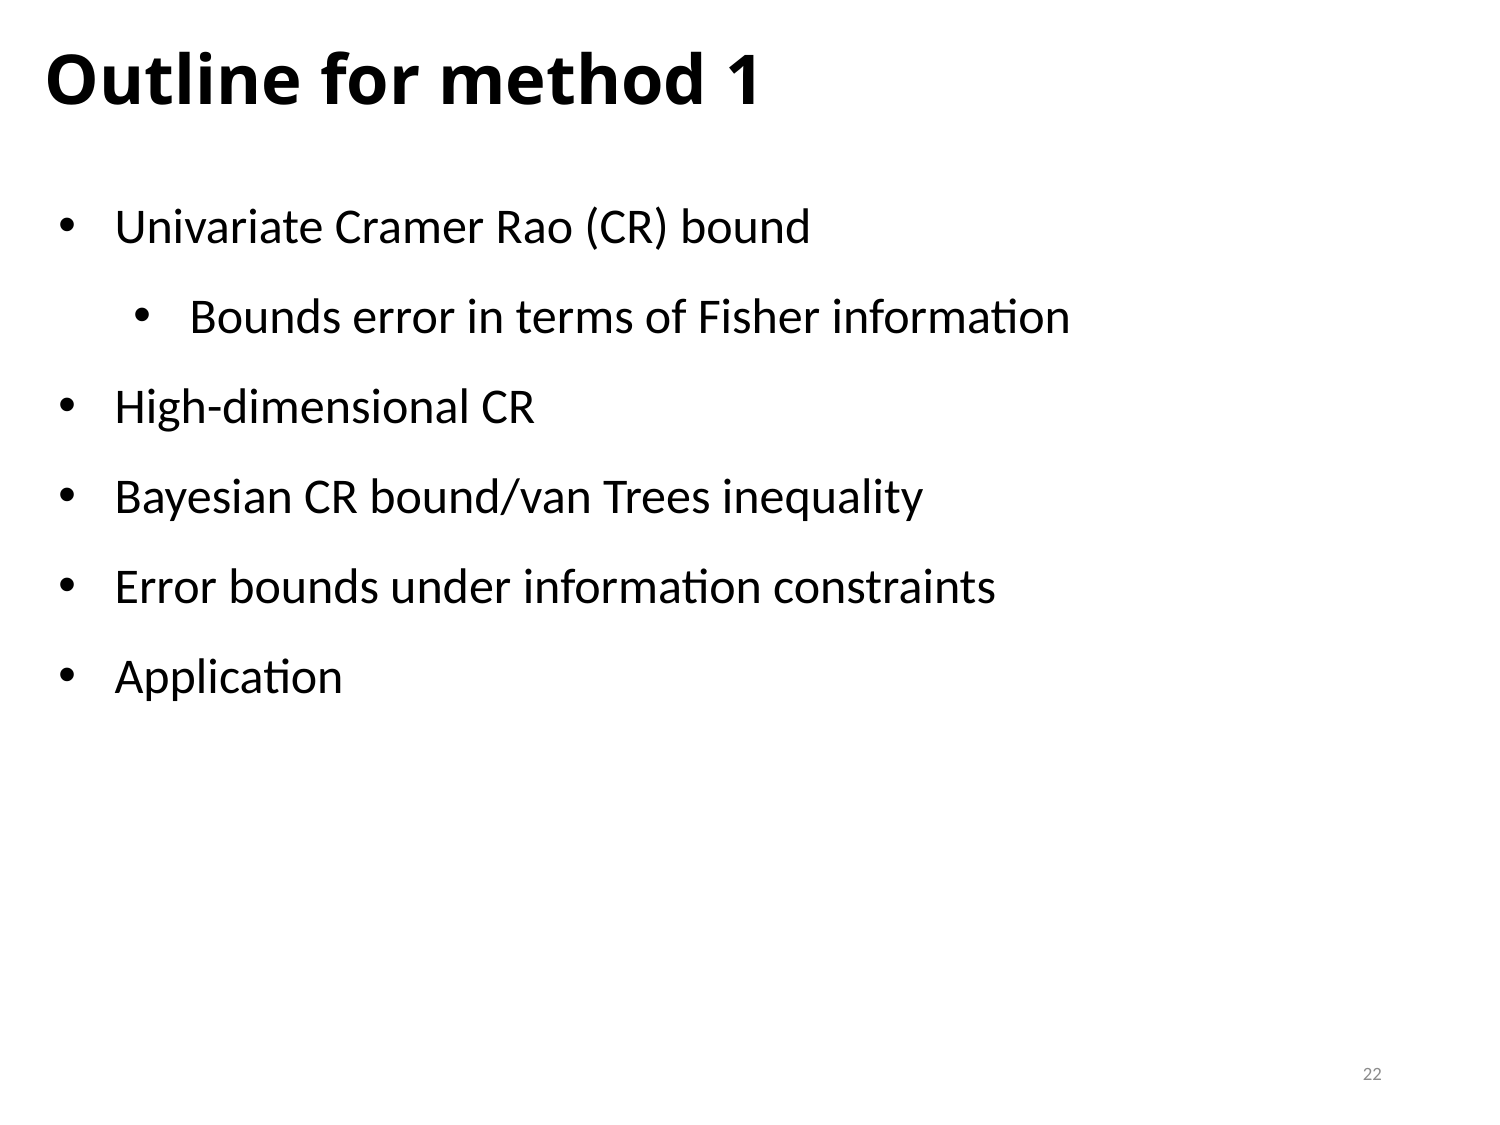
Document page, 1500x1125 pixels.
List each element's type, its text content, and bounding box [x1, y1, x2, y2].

slide_number 22 [1059, 1042, 1397, 1103]
text_box Univariate Cramer Rao (CR) bound Bounds error in terms of Fisher information High-dimensional CR Bayesian CR bound/van Trees inequality Error bounds under information constraints Application [43, 156, 1450, 772]
title Outline for method 1 [29, 7, 1468, 159]
